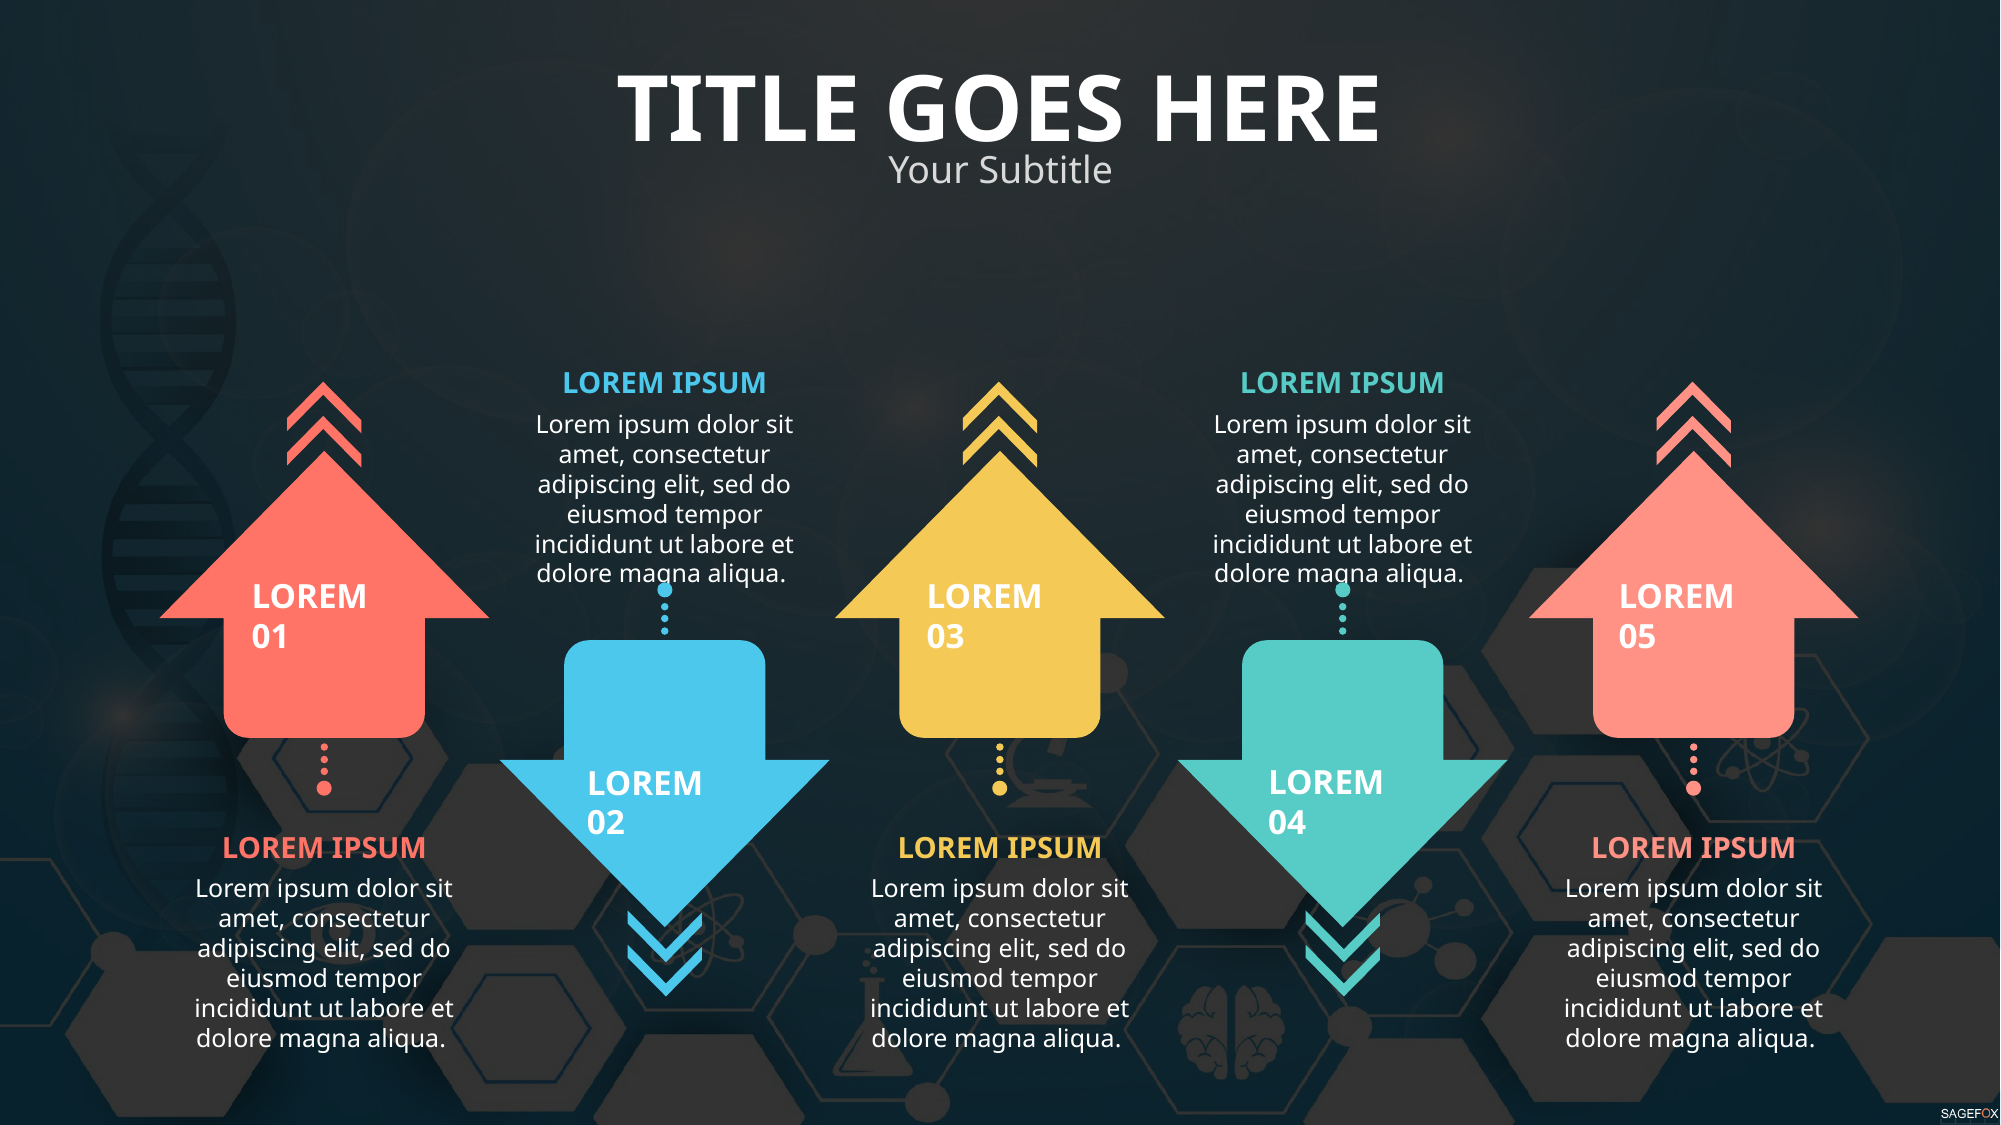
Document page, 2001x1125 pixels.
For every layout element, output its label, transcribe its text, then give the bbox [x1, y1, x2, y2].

text_box [1304, 942, 1381, 998]
text_box [659, 601, 670, 612]
text_box [1655, 380, 1732, 436]
text_box [659, 626, 670, 636]
text_box [1337, 626, 1348, 636]
text_box [1175, 639, 1511, 838]
text_box [995, 742, 1005, 752]
text_box LOREM IPSUM Lorem ipsum dolor sit amet, consectetur adipiscing elit, sed do eiusmod tempor incididunt ut labore et dolore magna aliqua. [1519, 821, 1868, 1060]
text_box [497, 639, 833, 840]
text_box [961, 414, 1039, 471]
text_box [1688, 742, 1699, 752]
text_box [1337, 613, 1348, 624]
text_box [1655, 414, 1732, 471]
text_box [319, 754, 330, 765]
text_box [995, 766, 1005, 777]
text_box LOREM IPSUM Lorem ipsum dolor sit amet, consectetur adipiscing elit, sed do eiusmod tempor incididunt ut labore et dolore magna aliqua. [1168, 357, 1517, 596]
text_box [1685, 779, 1703, 797]
text_box LOREM 03 [911, 568, 1092, 663]
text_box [548, 42, 1452, 199]
text_box LOREM IPSUM Lorem ipsum dolor sit amet, consectetur adipiscing elit, sed do eiusmod tempor incididunt ut labore et dolore magna aliqua. [150, 821, 499, 1060]
text_box LOREM 02 [572, 754, 753, 850]
text_box [832, 449, 1168, 739]
text_box [656, 581, 674, 599]
picture [0, 0, 2001, 1125]
text_box [315, 779, 333, 797]
text_box [156, 449, 492, 739]
text_box [995, 754, 1005, 765]
text_box [1688, 754, 1699, 765]
text_box [1688, 766, 1699, 777]
text_box [319, 766, 330, 777]
text_box LOREM IPSUM Lorem ipsum dolor sit amet, consectetur adipiscing elit, sed do eiusmod tempor incididunt ut labore et dolore magna aliqua. [825, 821, 1175, 1060]
text_box [1334, 581, 1352, 599]
text_box [1264, 849, 1422, 929]
text_box LOREM 04 [1253, 753, 1434, 849]
text_box [587, 850, 743, 929]
text_box LOREM IPSUM Lorem ipsum dolor sit amet, consectetur adipiscing elit, sed do eiusmod tempor incididunt ut labore et dolore magna aliqua. [490, 357, 839, 596]
text_box LOREM 01 [236, 568, 417, 663]
text_box [1337, 601, 1348, 612]
text_box LOREM 05 [1603, 568, 1784, 663]
text_box [286, 414, 363, 471]
text_box [626, 942, 703, 998]
text_box [1304, 907, 1381, 964]
text_box [1526, 449, 1862, 739]
text_box [626, 907, 703, 964]
text_box [961, 380, 1039, 436]
text_box [659, 613, 670, 624]
text_box [319, 742, 330, 752]
text_box [286, 380, 363, 436]
text_box [991, 779, 1009, 797]
